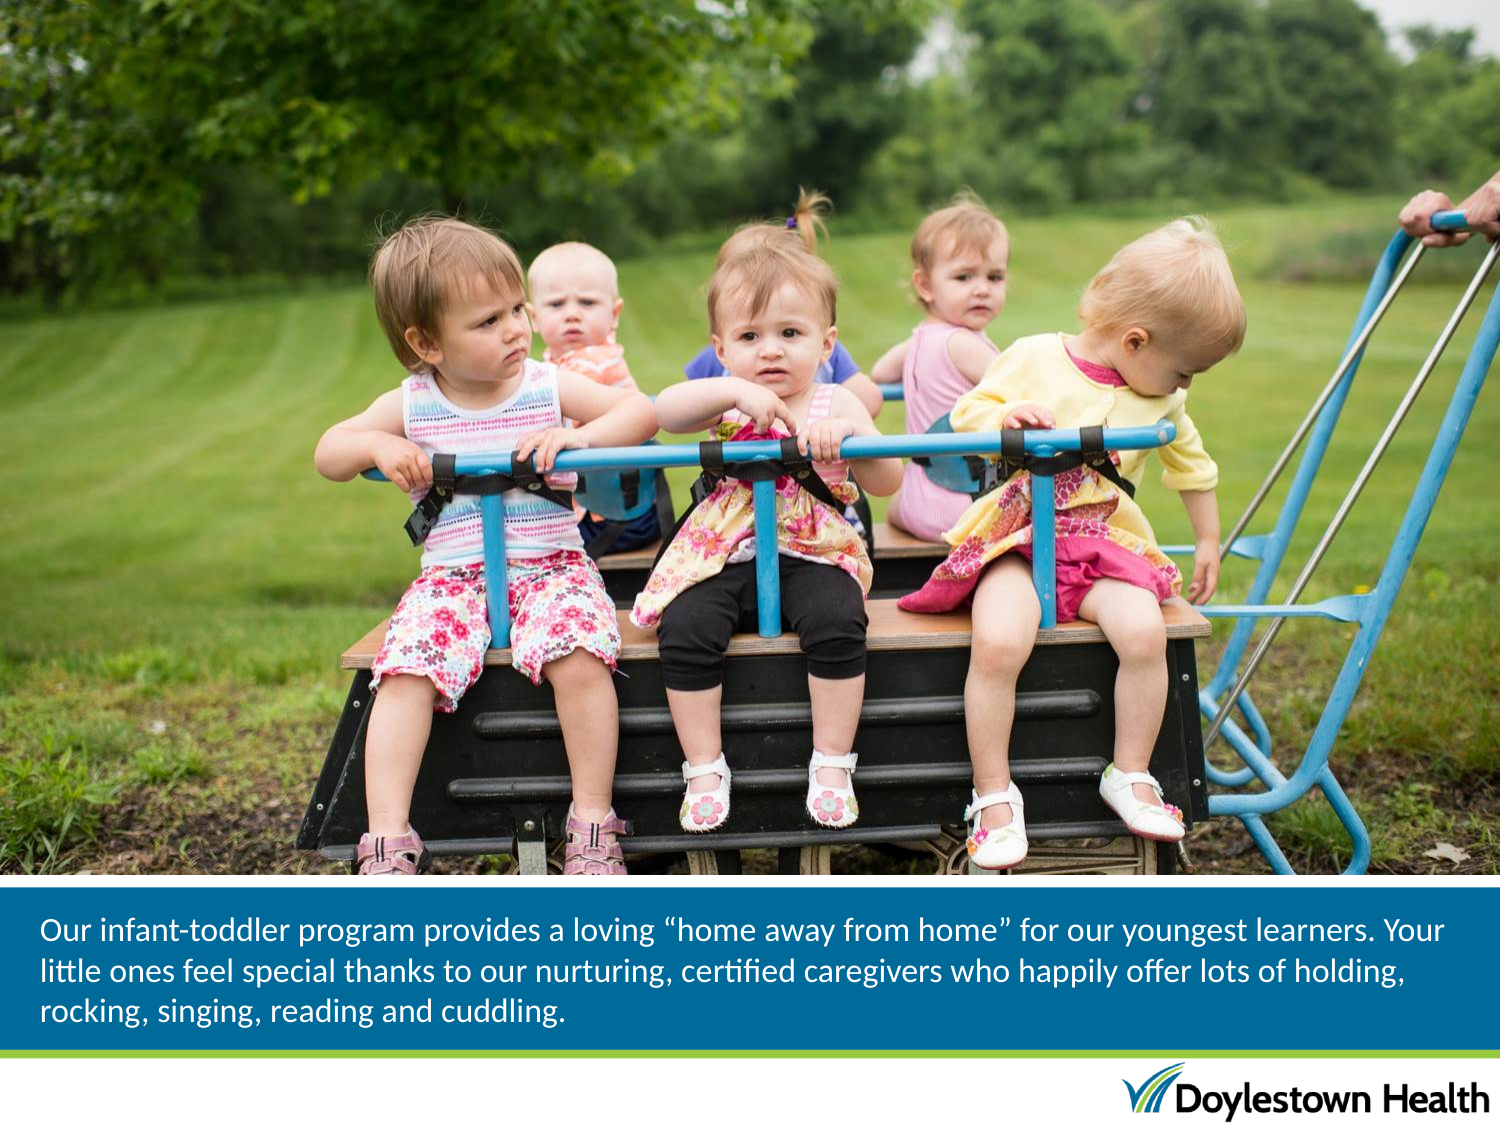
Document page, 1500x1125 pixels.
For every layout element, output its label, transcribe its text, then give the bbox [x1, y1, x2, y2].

picture [0, 0, 1500, 876]
list Our infant-toddler program provides a loving “home away from home” for our youngest learners. Your little ones feel special thanks to our nurturing, certified caregivers who happily offer lots of holding, rocking, singing, reading and cuddling. [24, 900, 1475, 1038]
picture [1112, 1059, 1497, 1125]
